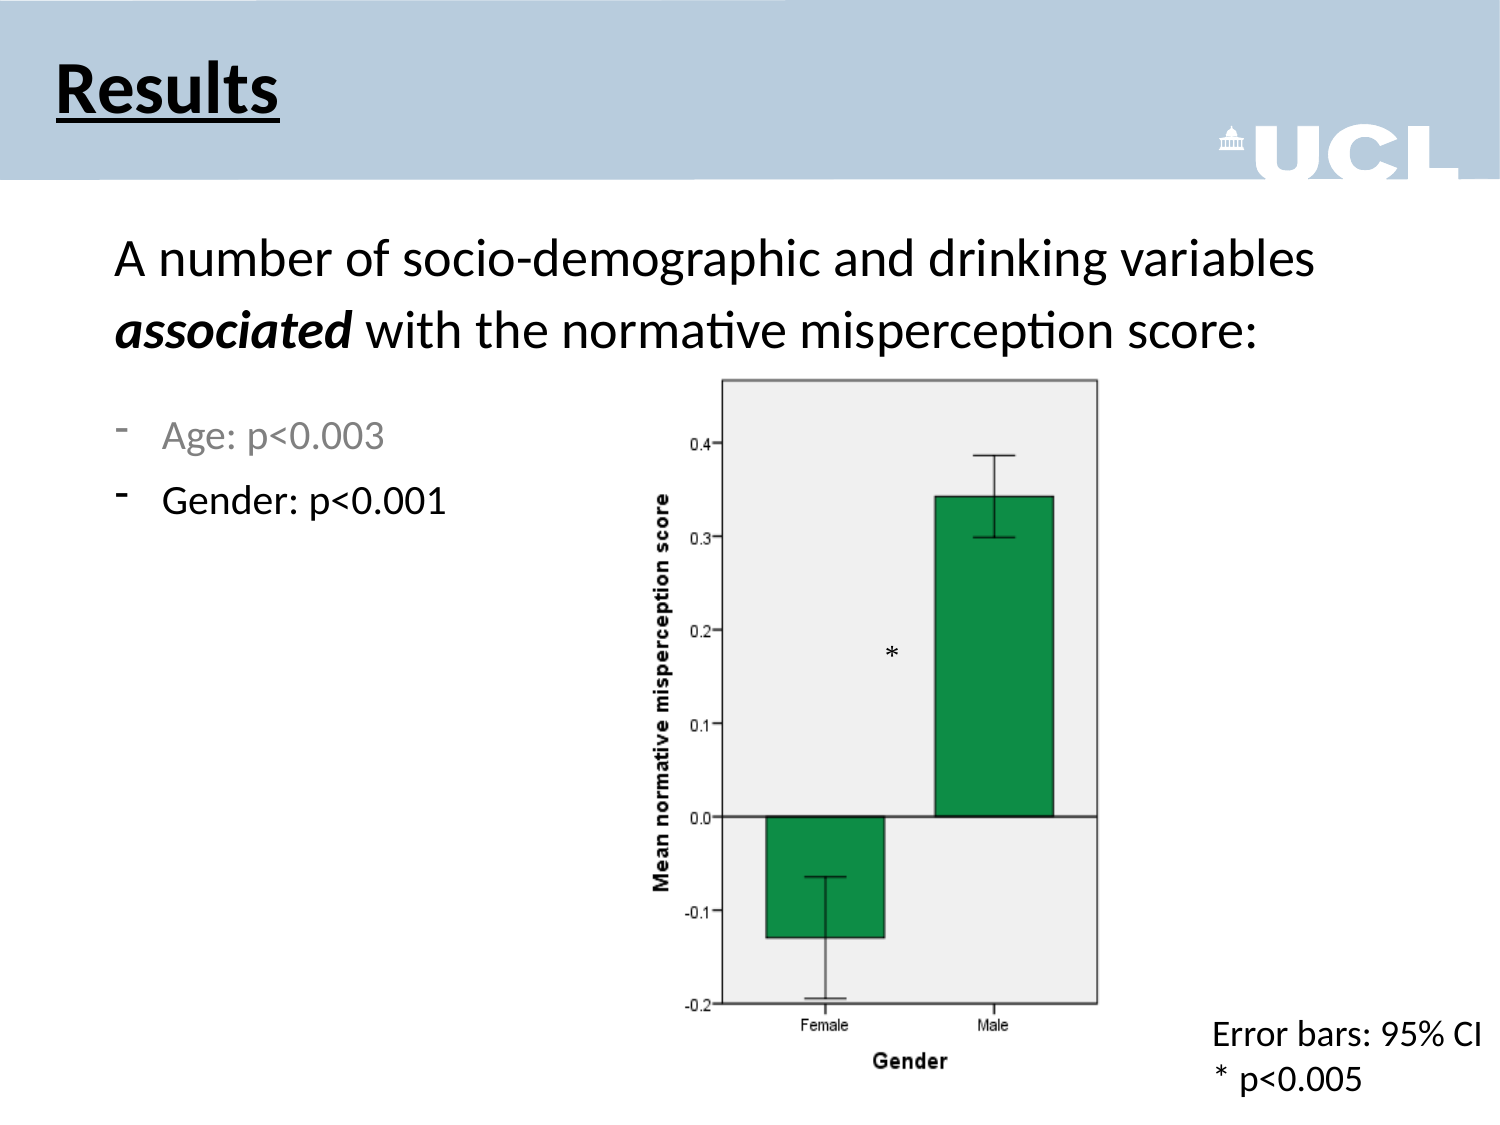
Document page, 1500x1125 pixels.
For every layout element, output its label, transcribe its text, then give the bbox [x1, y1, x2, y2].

text_box Error bars: 95% CI * p<0.005 [1197, 1002, 1499, 1107]
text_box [631, 369, 1105, 1095]
text_box Age: p<0.003 Gender: p<0.001 [100, 385, 626, 531]
text_box A number of socio-demographic and drinking variables associated with the normative misperception score: [100, 208, 1400, 400]
picture [0, 0, 1500, 181]
